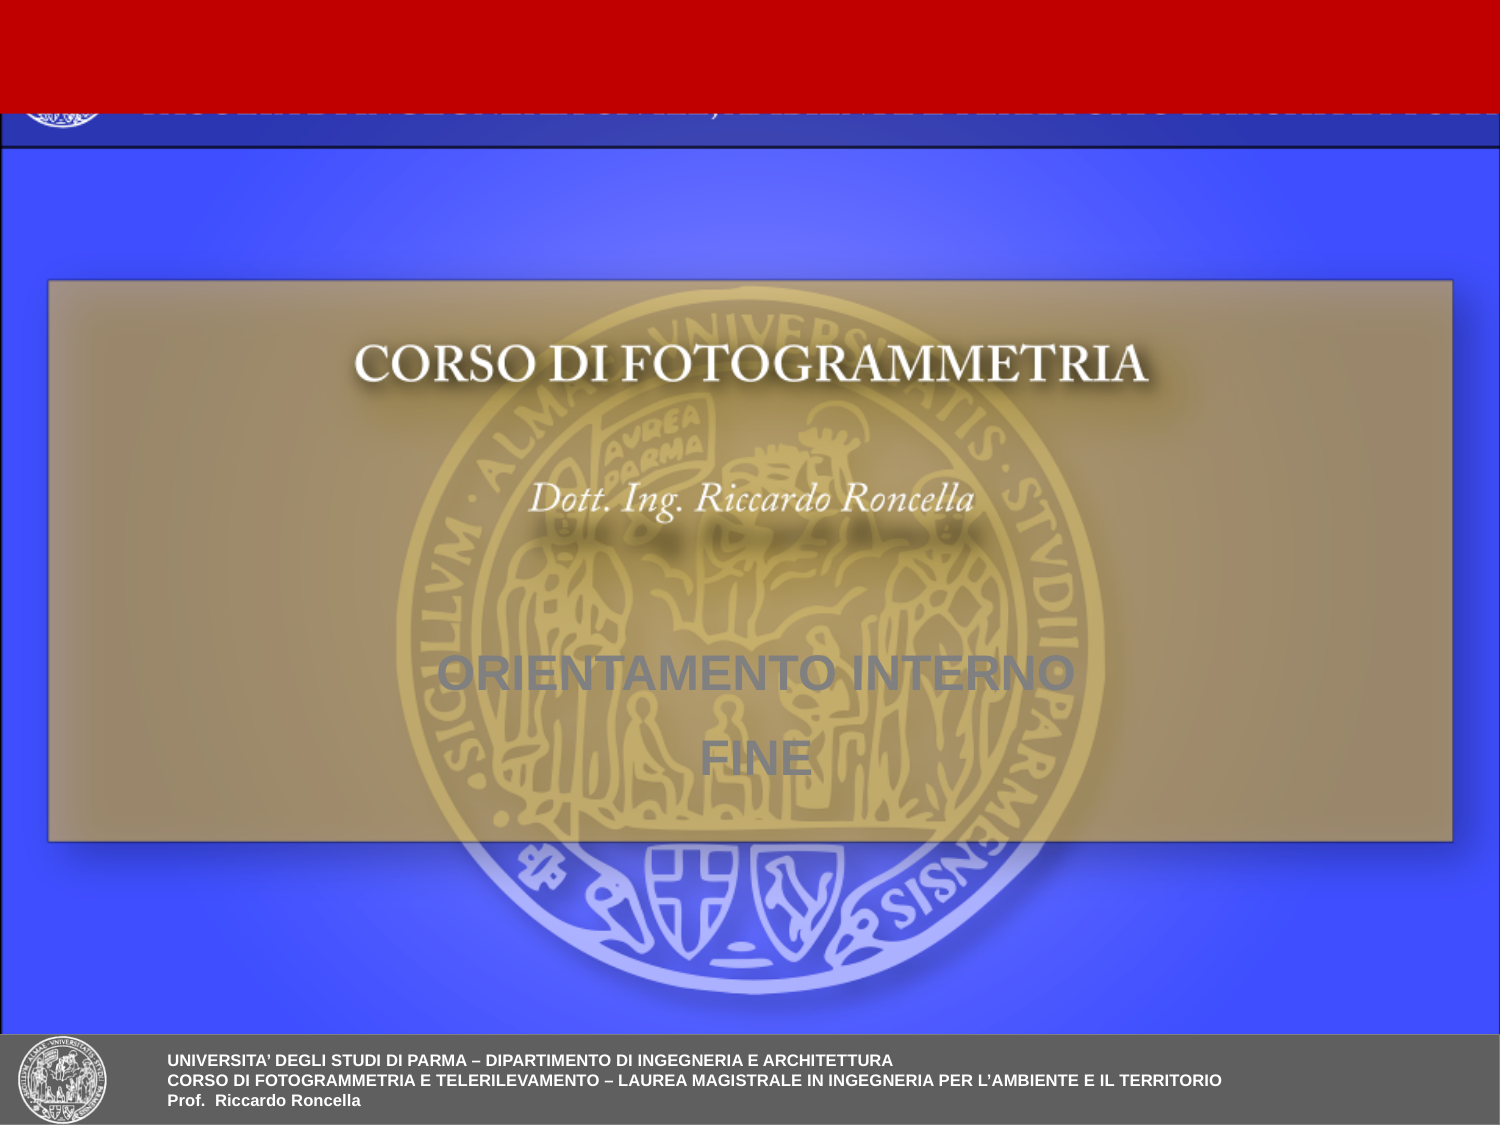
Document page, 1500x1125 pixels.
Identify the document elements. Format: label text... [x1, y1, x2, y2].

picture [0, 114, 1500, 1034]
picture [17, 1035, 108, 1125]
text_box ORIENTAMENTO INTERNO FINE [87, 633, 1425, 793]
